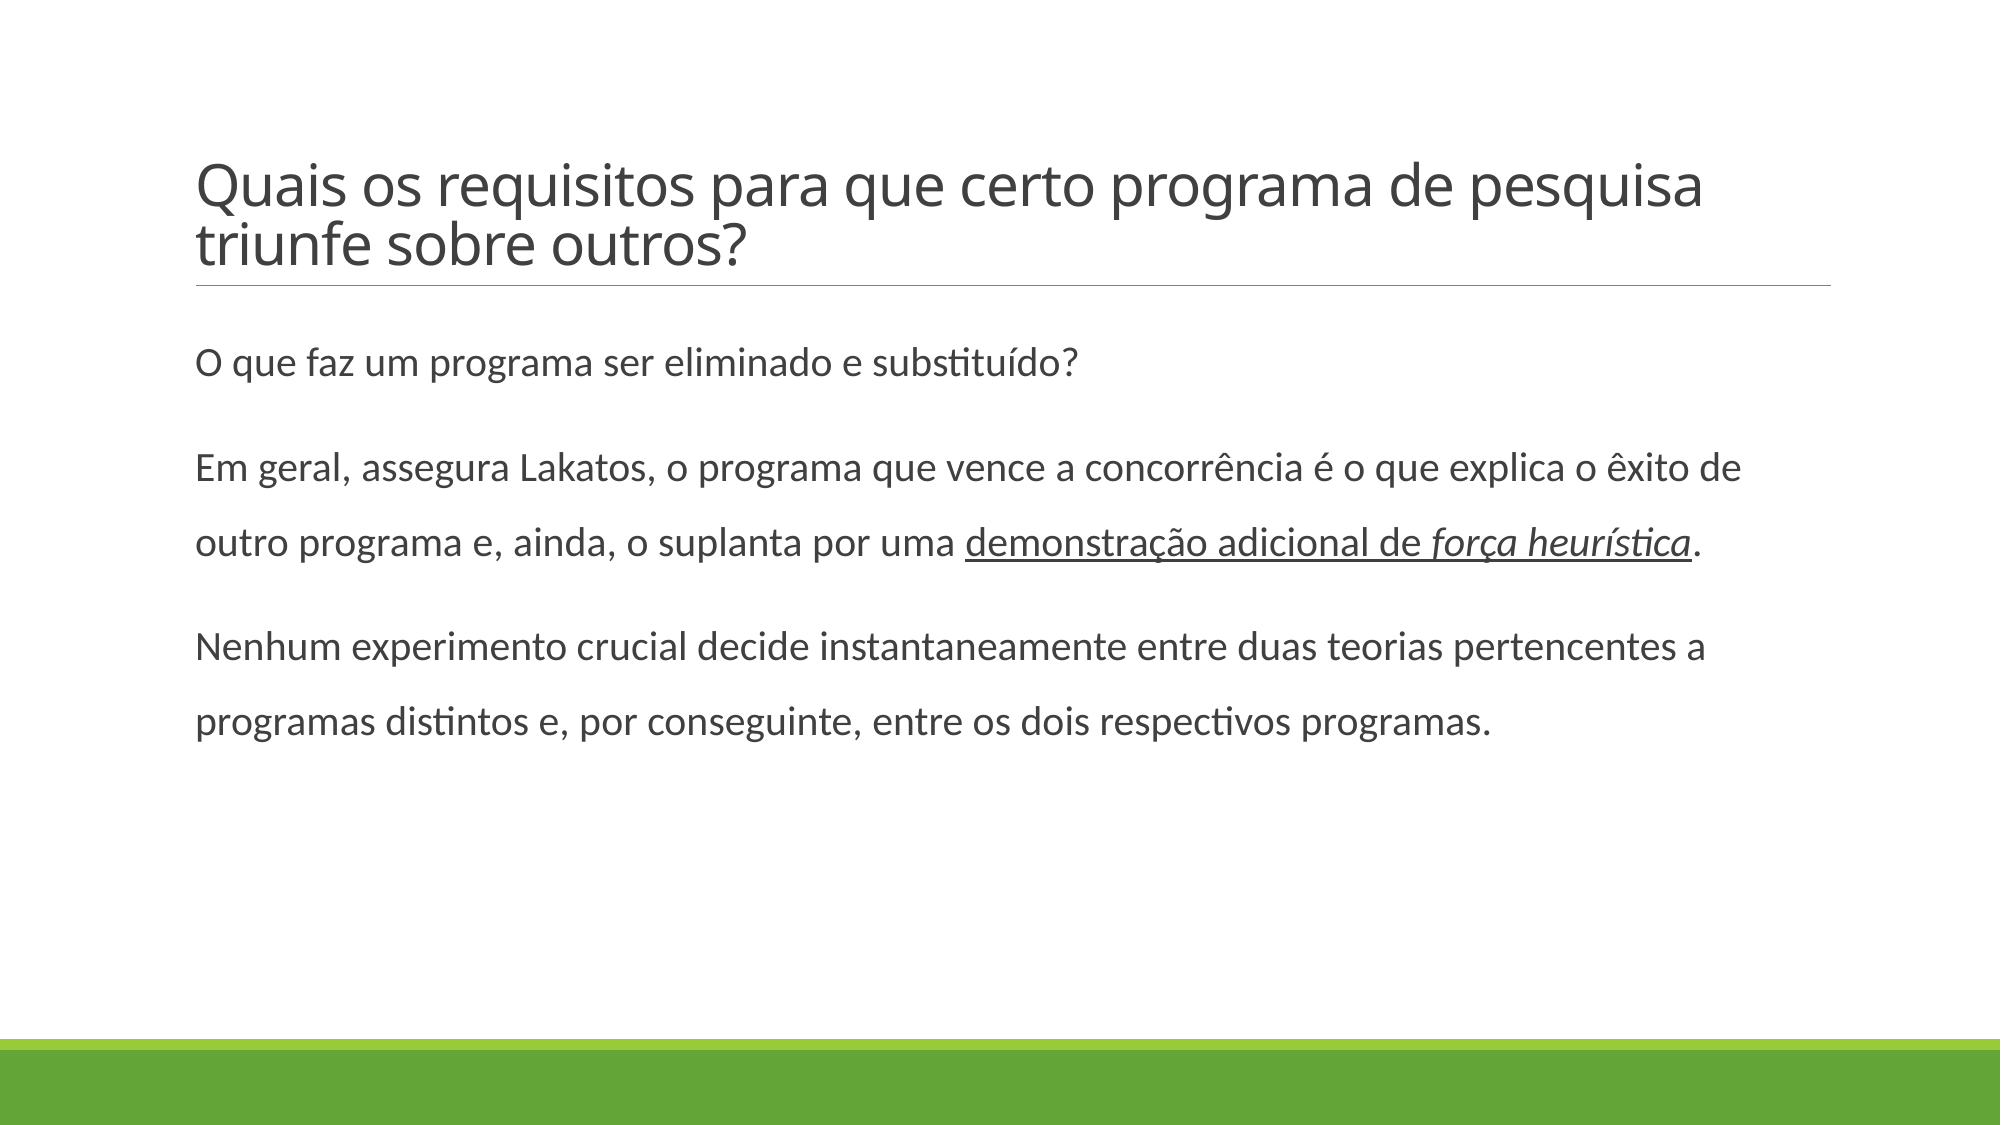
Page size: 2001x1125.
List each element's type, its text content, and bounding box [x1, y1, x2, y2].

title Quais os requisitos para que certo programa de pesquisa triunfe sobre outros? [180, 47, 1830, 285]
list O que faz um programa ser eliminado e substituído? Em geral, assegura Lakatos, o programa que vence a concorrência é o que explica o êxito de outro programa e, ainda, o suplanta por uma demonstração adicional de força heurística. Nenhum experimento crucial decide instantaneamente entre duas teorias pertencentes a programas distintos e, por conseguinte, entre os dois respectivos programas. [180, 302, 1830, 963]
